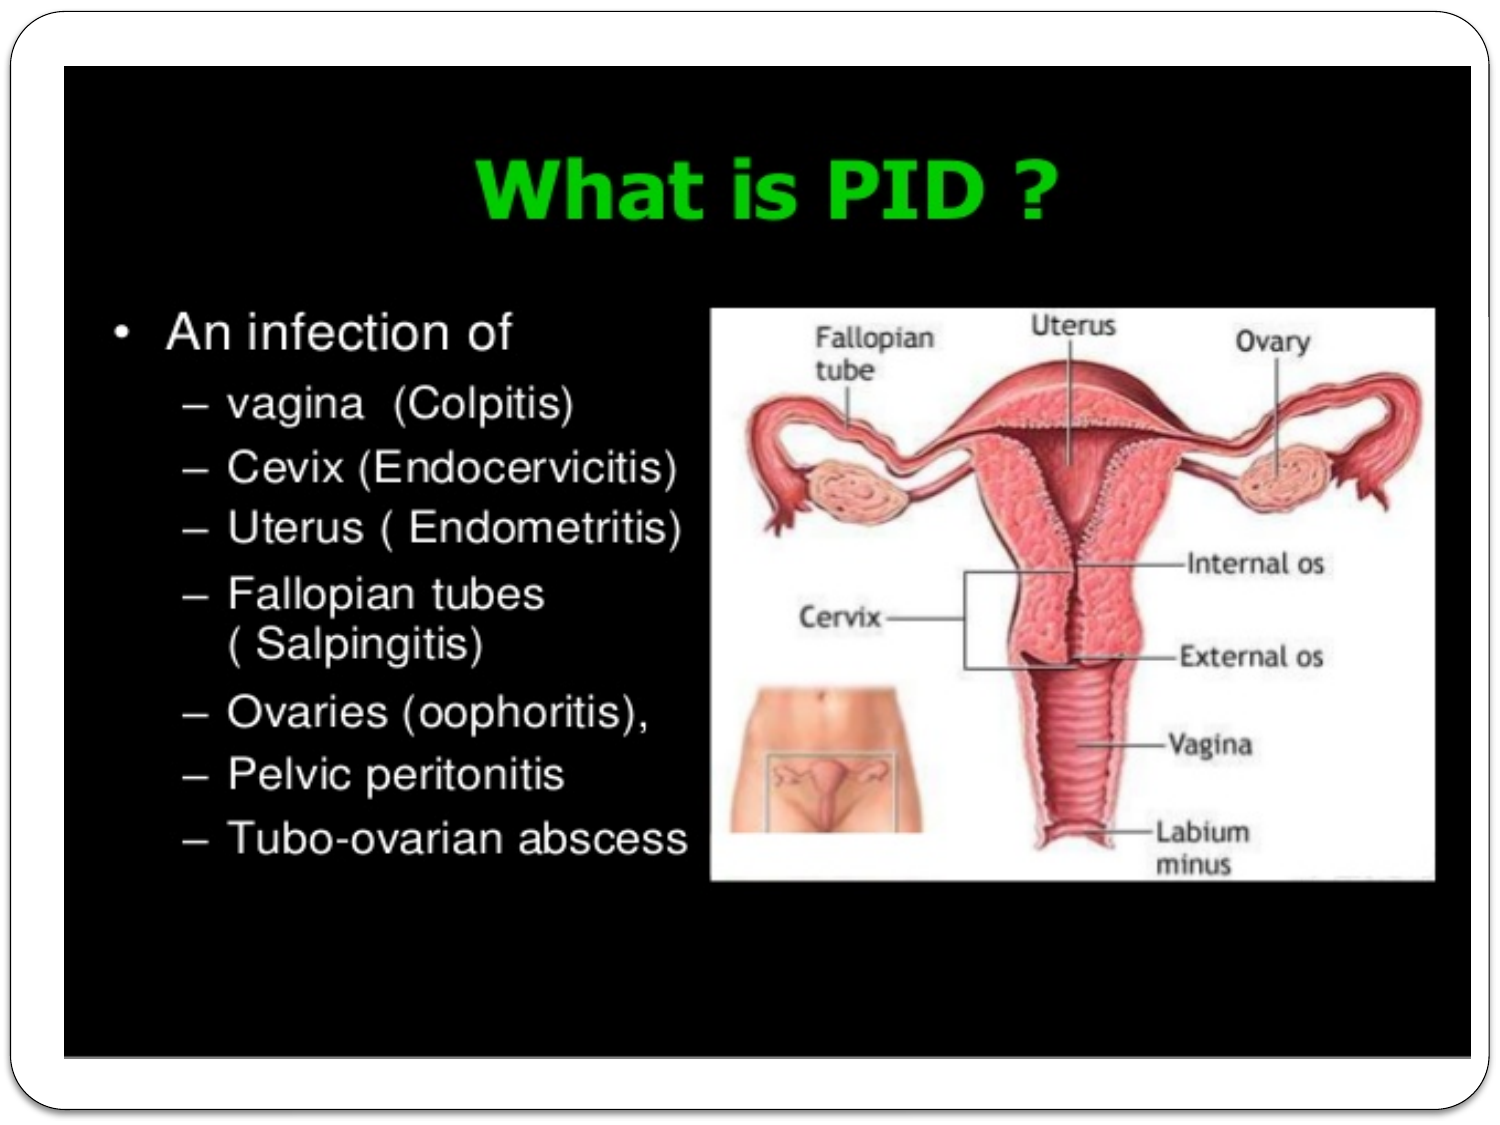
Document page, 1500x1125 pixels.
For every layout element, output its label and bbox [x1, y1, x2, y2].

picture [64, 66, 1471, 1059]
